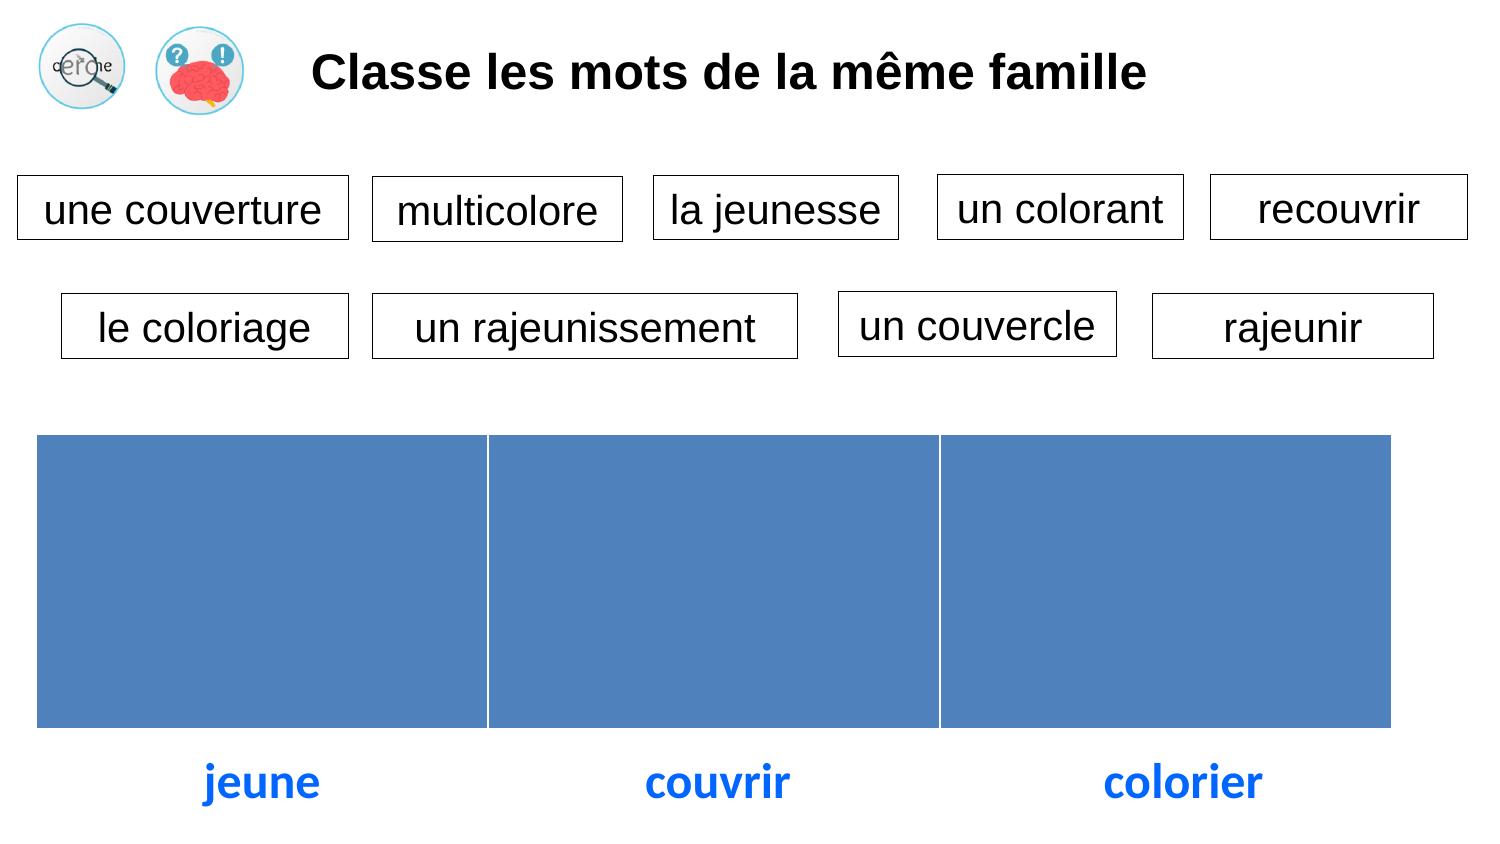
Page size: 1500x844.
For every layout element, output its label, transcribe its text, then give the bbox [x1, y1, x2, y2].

text_box multicolore [372, 176, 623, 242]
text_box un couvercle [838, 291, 1117, 357]
picture [35, 18, 128, 114]
text_box recouvrir [1210, 174, 1468, 240]
table_header [489, 435, 939, 728]
text_box couvrir [537, 740, 899, 816]
text_box rajeunir [1152, 293, 1434, 359]
text_box un colorant [937, 174, 1184, 240]
text_box colorier [1002, 740, 1364, 816]
text_box jeune [81, 740, 443, 816]
text_box le coloriage [61, 293, 349, 359]
text_box un rajeunissement [372, 293, 798, 359]
picture [149, 21, 248, 119]
table_header [941, 435, 1391, 728]
text_box Classe les mots de la même famille [296, 32, 1438, 107]
text_box une couverture [17, 175, 349, 240]
text_box la jeunesse [653, 175, 899, 240]
table_header [37, 435, 487, 728]
